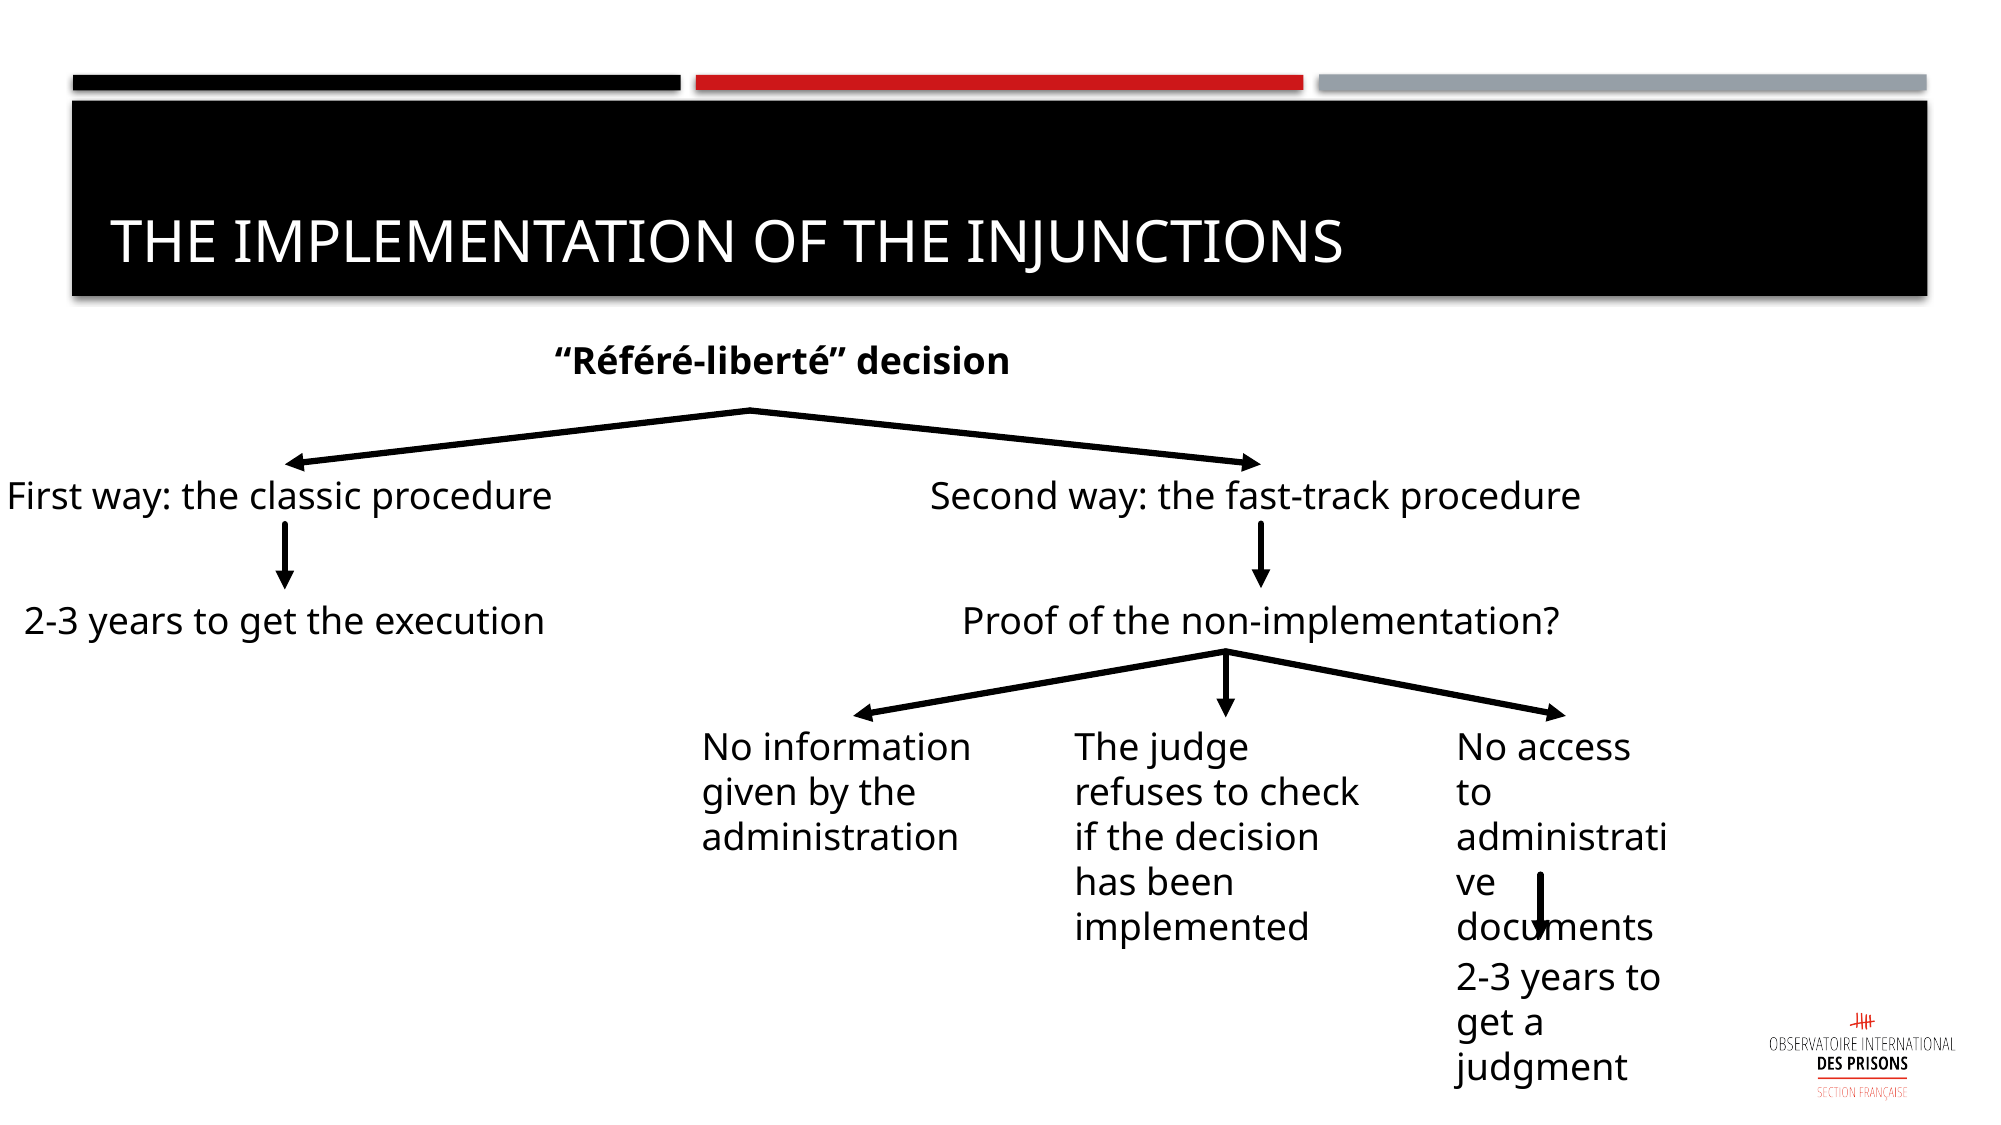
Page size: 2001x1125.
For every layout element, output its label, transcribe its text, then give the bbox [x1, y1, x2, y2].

text_box First way: the classic procedure [0, 464, 579, 525]
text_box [284, 409, 748, 465]
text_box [852, 650, 1223, 717]
text_box No access to administrative documents [1441, 715, 1691, 945]
text_box “Référé-liberté” decision [540, 329, 1027, 390]
text_box Proof of the non-implementation? [947, 589, 1576, 650]
text_box 2-3 years to get the execution [9, 589, 561, 650]
text_box No information given by the administration [686, 715, 1020, 866]
text_box Second way: the fast-track procedure [915, 464, 1607, 525]
picture [1750, 992, 1975, 1119]
text_box 2-3 years to get a judgment [1441, 945, 1691, 1096]
title The implementation of the injunctions [95, 115, 1905, 282]
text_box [749, 409, 1262, 465]
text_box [1225, 650, 1567, 717]
text_box The judge refuses to check if the decision has been implemented [1059, 726, 1392, 956]
